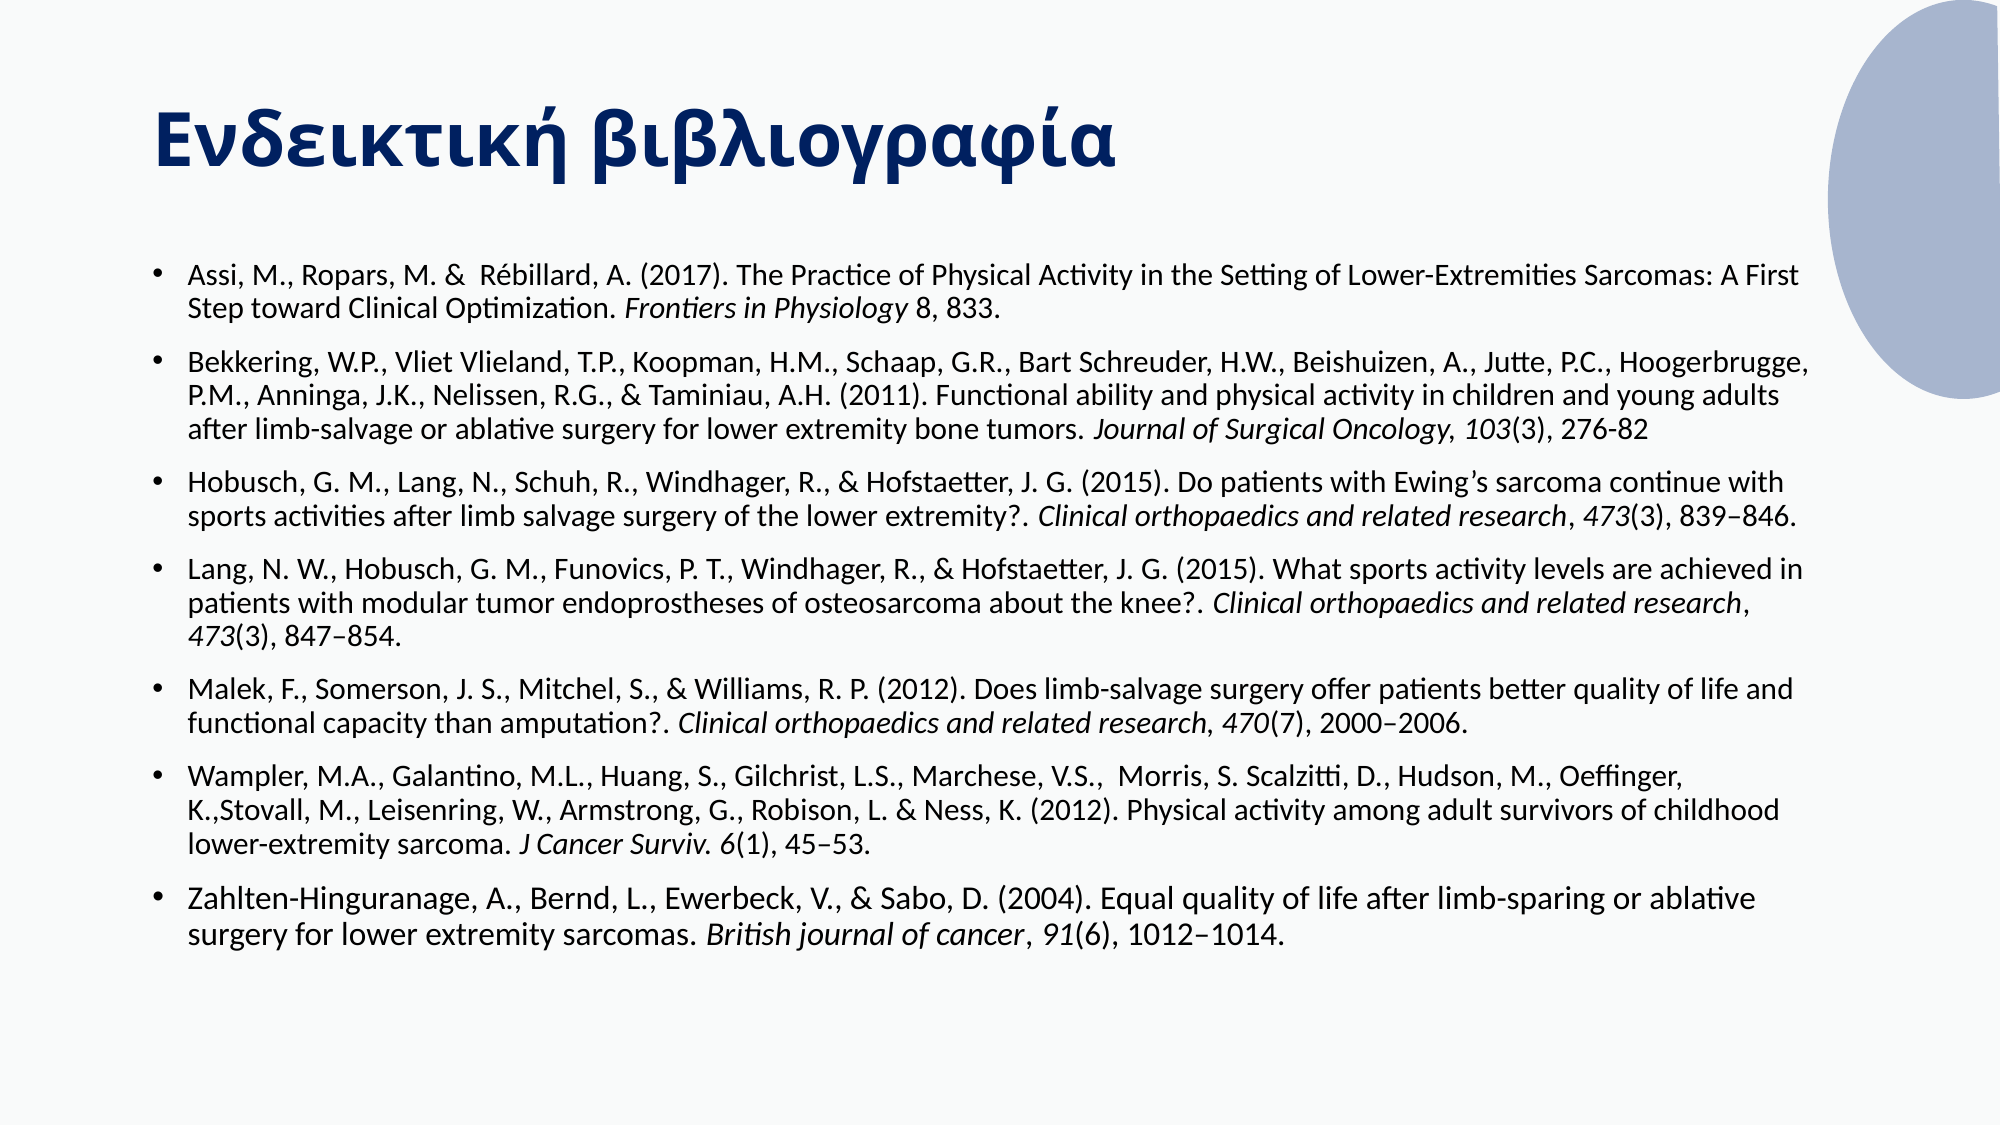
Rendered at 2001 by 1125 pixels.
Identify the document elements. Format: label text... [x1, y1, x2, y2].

text_box [1831, 0, 2000, 401]
title Ενδεικτική βιβλιογραφία [137, 33, 1863, 251]
list Assi, M., Ropars, M. & Rébillard, A. (2017). The Practice of Physical Activity in the Setting of Lower-Extremities Sarcomas: A First Step toward Clinical Optimization. Frontiers in Physiology 8, 833. Bekkering, W.P., Vliet Vlieland, T.P., Koopman, H.M., Schaap, G.R., Bart Schreuder, H.W., Beishuizen, A., Jutte, P.C., Hoogerbrugge, P.M., Anninga, J.K., Nelissen, R.G., & Taminiau, A.H. (2011). Functional ability and physical activity in children and young adults after limb-salvage or ablative surgery for lower extremity bone tumors. Journal of Surgical Oncology, 103(3), 276-82 Hobusch, G. M., Lang, N., Schuh, R., Windhager, R., & Hofstaetter, J. G. (2015). Do patients with Ewing’s sarcoma continue with sports activities after limb salvage surgery of the lower extremity?. Clinical orthopaedics and related research, 473(3), 839–846. Lang, N. W., Hobusch, G. M., Funovics, P. T., Windhager, R., & Hofstaetter, J. G. (2015). What sports activity levels are achieved in patients with modular tumor endoprostheses of osteosarcoma about the knee?. Clinical orthopaedics and related research, 473(3), 847–854. Malek, F., Somerson, J. S., Mitchel, S., & Williams, R. P. (2012). Does limb-salvage surgery offer patients better quality of life and functional capacity than amputation?. Clinical orthopaedics and related research, 470(7), 2000–2006. Wampler, M.A., Galantino, M.L., Huang, S., Gilchrist, L.S., Marchese, V.S., Morris, S. Scalzitti, D., Hudson, M., Oeffinger, K.,Stovall, M., Leisenring, W., Armstrong, G., Robison, L. & Ness, K. (2012). Physical activity among adult survivors of childhood lower-extremity sarcoma. J Cancer Surviv. 6(1), 45–53. Zahlten-Hinguranage, A., Bernd, L., Ewerbeck, V., & Sabo, D. (2004). Equal quality of life after limb-sparing or ablative surgery for lower extremity sarcomas. British journal of cancer, 91(6), 1012–1014. [137, 250, 1828, 1014]
